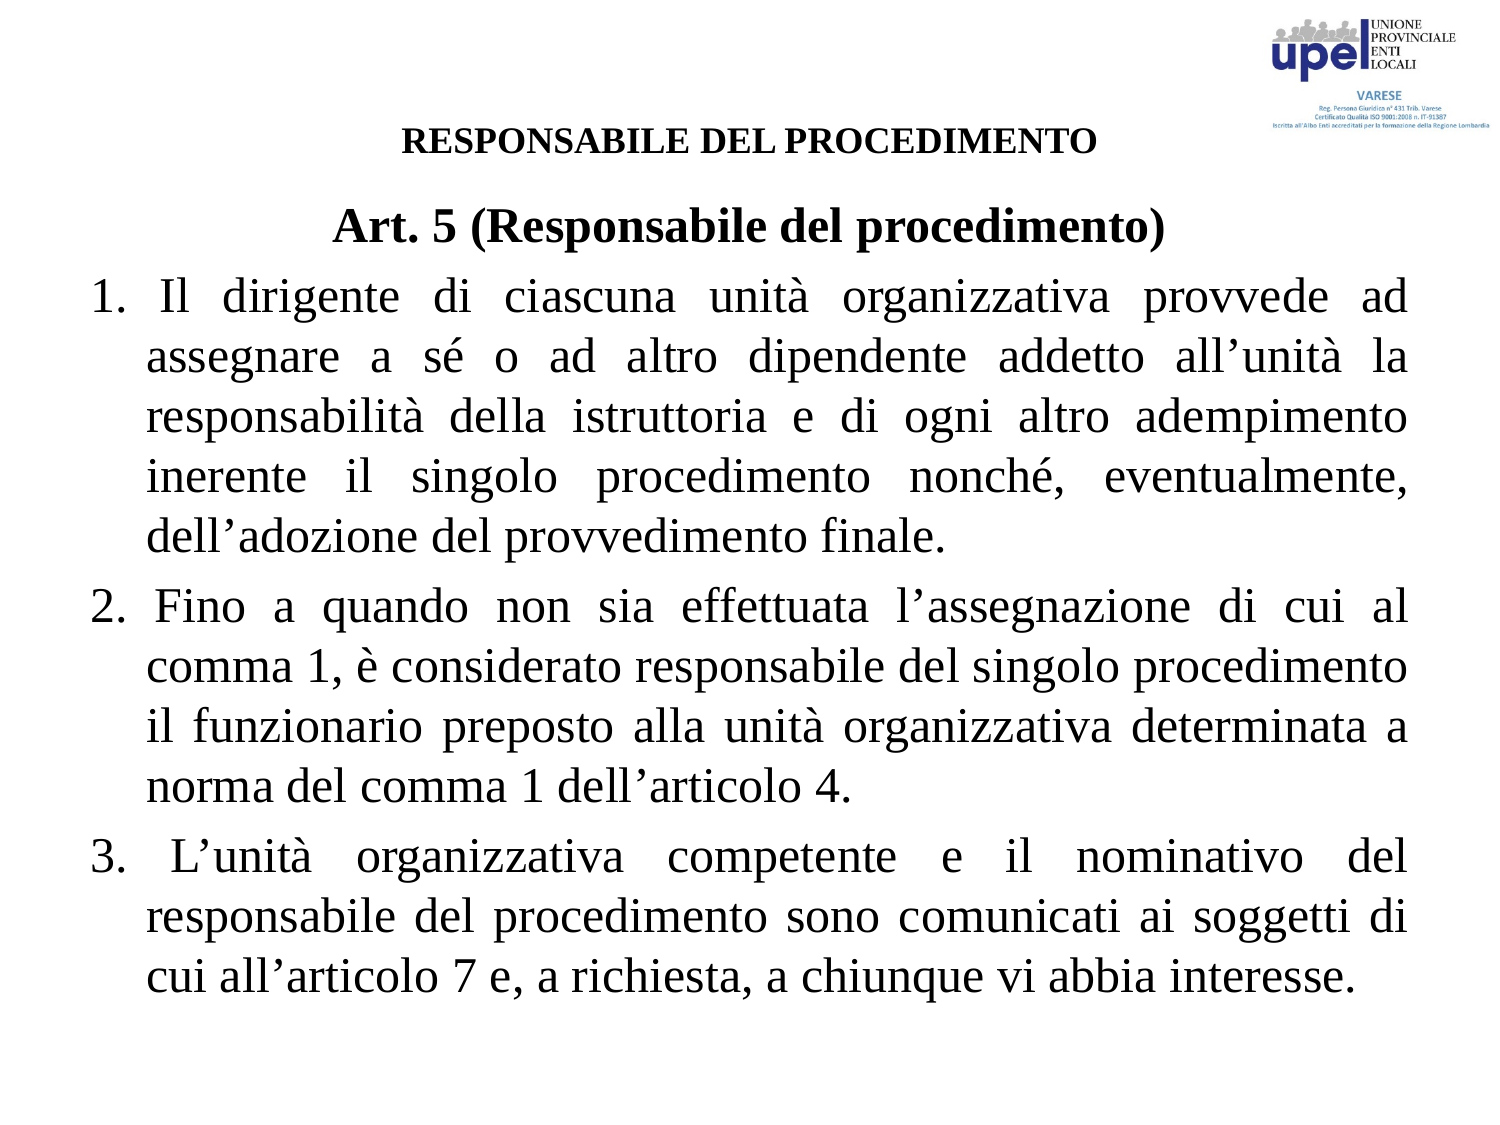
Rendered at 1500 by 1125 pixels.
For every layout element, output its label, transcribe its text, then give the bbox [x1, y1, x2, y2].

list Art. 5 (Responsabile del procedimento) 1. Il dirigente di ciascuna unità organizzativa provvede ad assegnare a sé o ad altro dipendente addetto all’unità la responsabilità della istruttoria e di ogni altro adempimento inerente il singolo procedimento nonché, eventualmente, dell’adozione del provvedimento finale. 2. Fino a quando non sia effettuata l’assegnazione di cui al comma 1, è considerato responsabile del singolo procedimento il funzionario preposto alla unità organizzativa determinata a norma del comma 1 dell’articolo 4. 3. L’unità organizzativa competente e il nominativo del responsabile del procedimento sono comunicati ai soggetti di cui all’articolo 7 e, a richiesta, a chiunque vi abbia interesse. [75, 184, 1425, 1059]
picture [1251, 2, 1500, 139]
title RESPONSABILE DEL PROCEDIMENTO [75, 45, 1425, 184]
